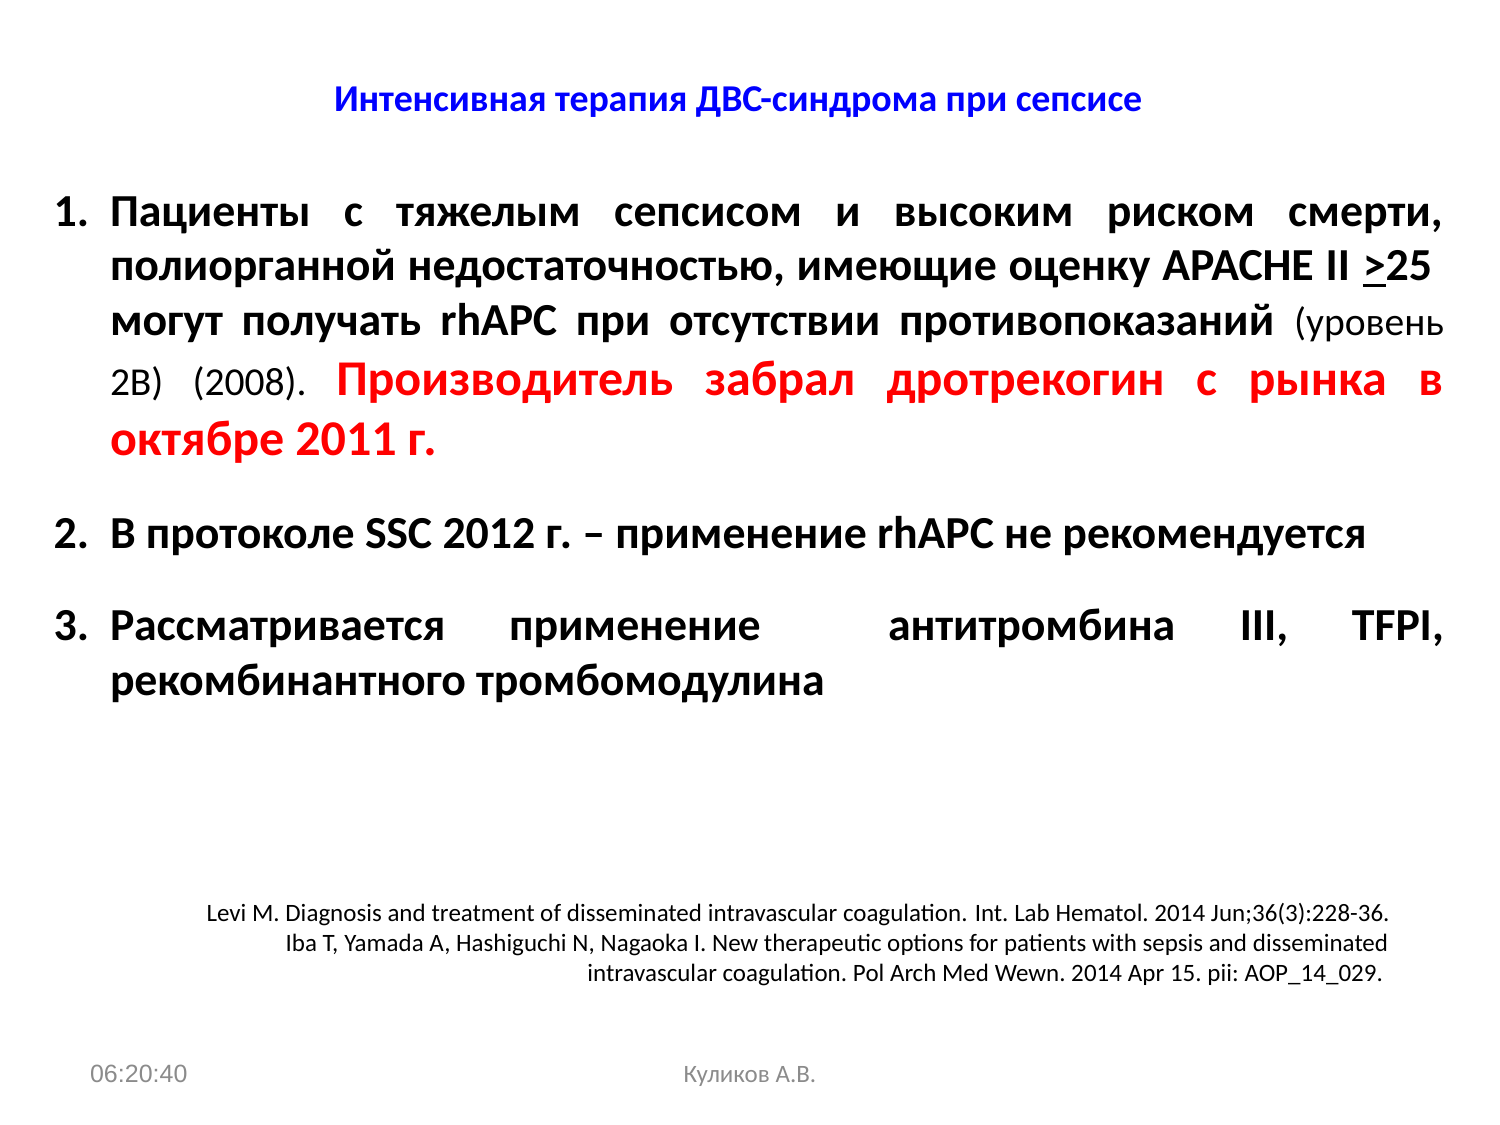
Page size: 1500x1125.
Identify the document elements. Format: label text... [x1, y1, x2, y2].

list Пациенты с тяжелым сепсисом и высоким риском смерти, полиорганной недостаточностью, имеющие оценку APACHE II >25 могут получать rhAPC при отсутствии противопоказаний (уровень 2В) (2008). Производитель забрал дротрекогин с рынка в октябре 2011 г. В протоколе SSC 2012 г. – применение rhAPC не рекомендуется Рассматривается применение антитромбина III, TFPI, рекомбинантного тромбомодулина [29, 172, 1459, 941]
footer Куликов А.В. [512, 1042, 988, 1103]
title Интенсивная терапия ДВС-синдрома при сепсисе [29, 66, 1448, 128]
text_box Levi M. Diagnosis and treatment of disseminated intravascular coagulation. Int. Lab Hematol. 2014 Jun;36(3):228-36. Iba T, Yamada A, Hashiguchi N, Nagaoka I. New therapeutic options for patients with sepsis and disseminated intravascular coagulation. Pol Arch Med Wewn. 2014 Apr 15. pii: AOP_14_029. [171, 888, 1406, 986]
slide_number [75, 1042, 425, 1103]
